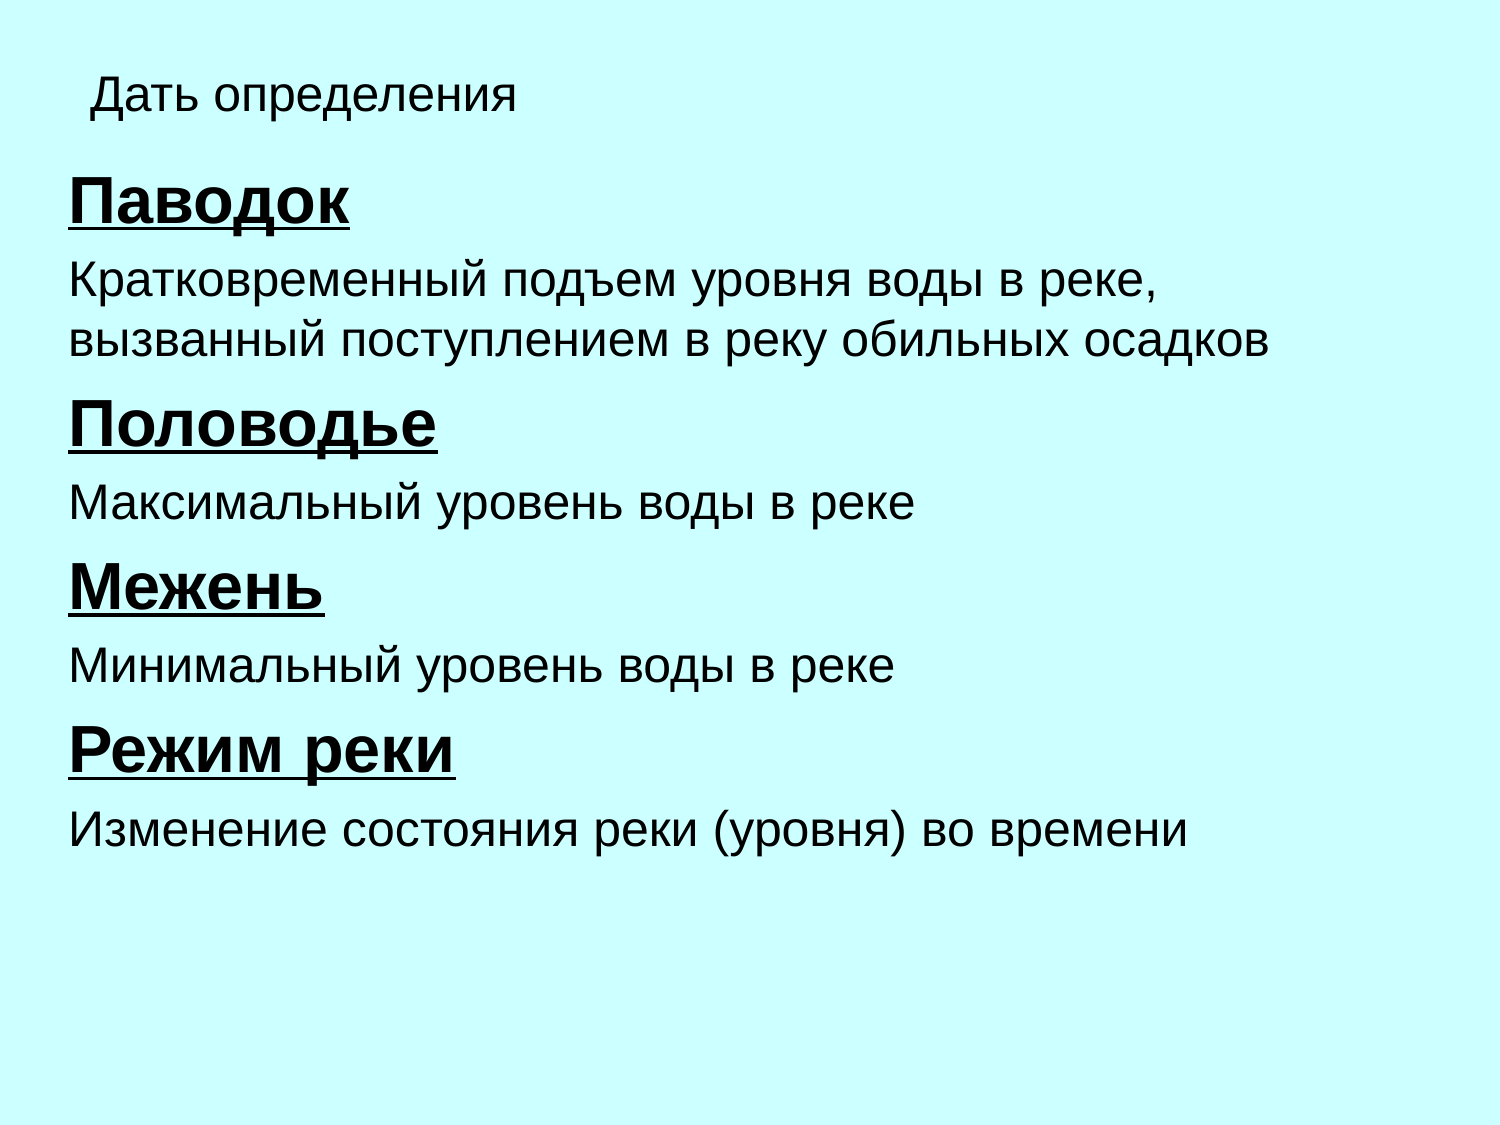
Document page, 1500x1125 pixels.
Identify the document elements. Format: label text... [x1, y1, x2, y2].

title Дать определения [74, 44, 1426, 138]
list Паводок Кратковременный подъем уровня воды в реке, вызванный поступлением в реку обильных осадков Половодье Максимальный уровень воды в реке Межень Минимальный уровень воды в реке Режим реки Изменение состояния реки (уровня) во времени [52, 148, 1426, 1006]
